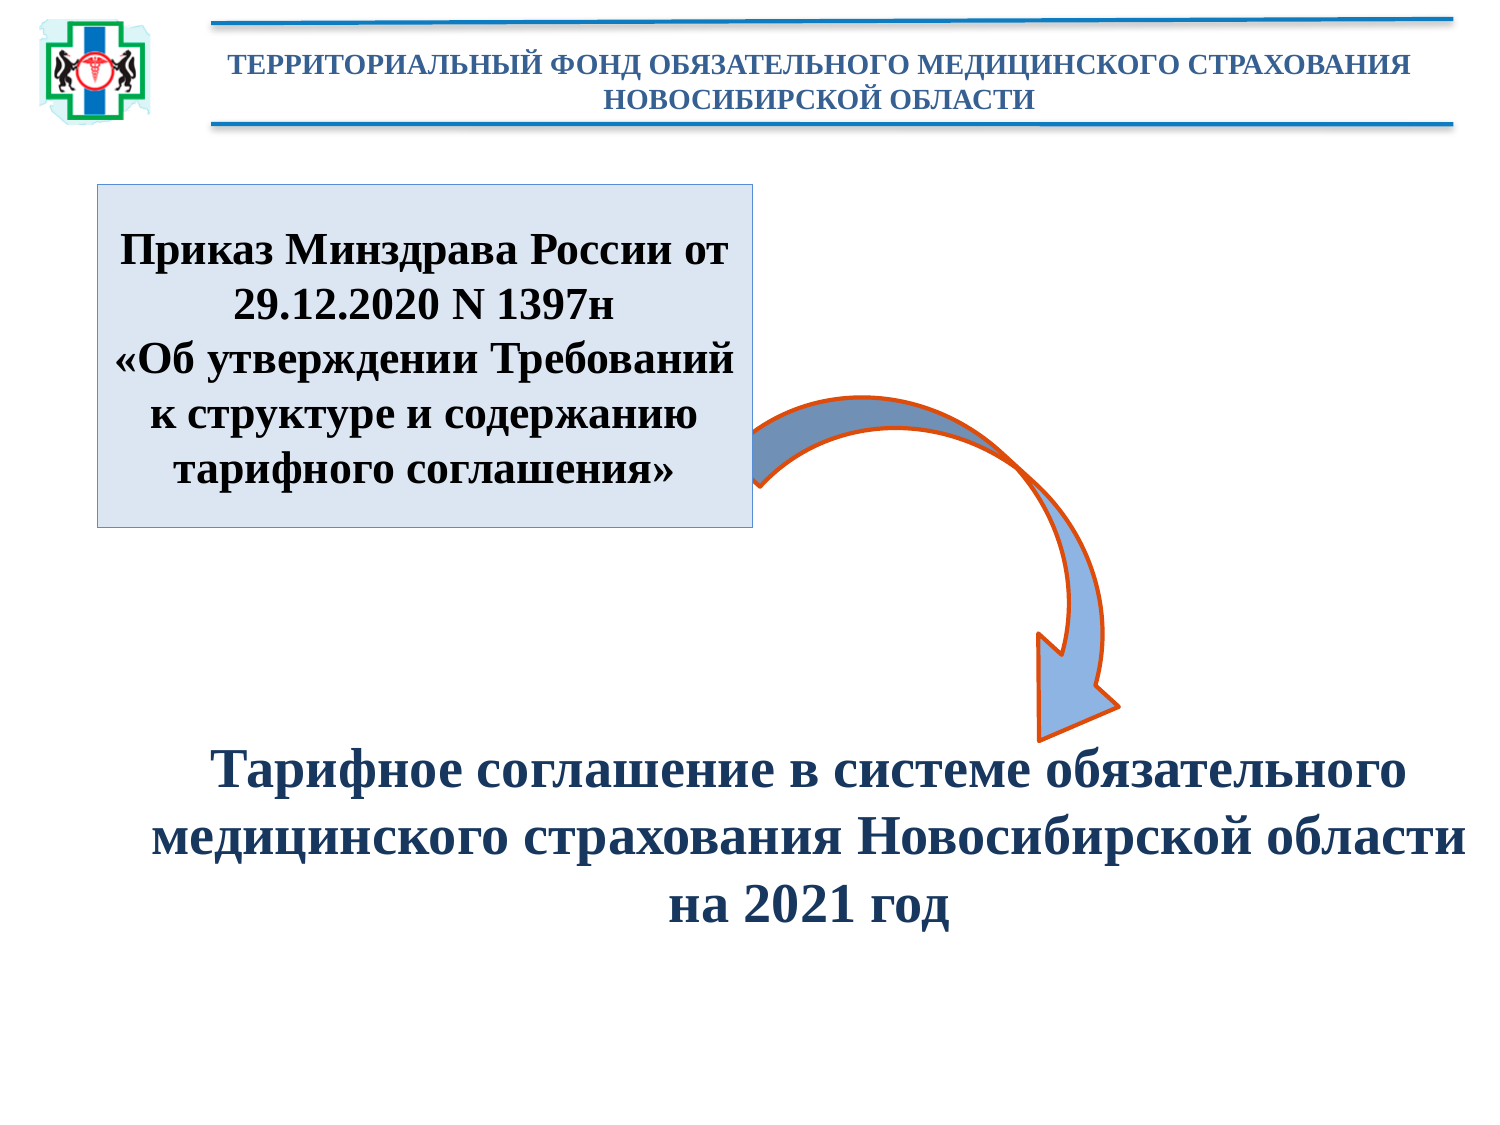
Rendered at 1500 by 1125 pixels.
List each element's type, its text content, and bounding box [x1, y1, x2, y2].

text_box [210, 18, 1454, 24]
text_box Тарифное соглашение в системе обязательного медицинского страхования Новосибирской области на 2021 год [118, 662, 1500, 1069]
picture [39, 18, 151, 125]
text_box ТЕРРИТОРИАЛЬНЫЙ ФОНД ОБЯЗАТЕЛЬНОГО МЕДИЦИНСКОГО СТРАХОВАНИЯ НОВОСИБИРСКОЙ ОБЛАСТИ [193, 38, 1446, 123]
title Приказ Минздрава России от 29.12.2020 N 1397н «Об утверждении Требований к структуре и содержанию тарифного соглашения» [97, 184, 753, 528]
text_box [753, 395, 1105, 662]
